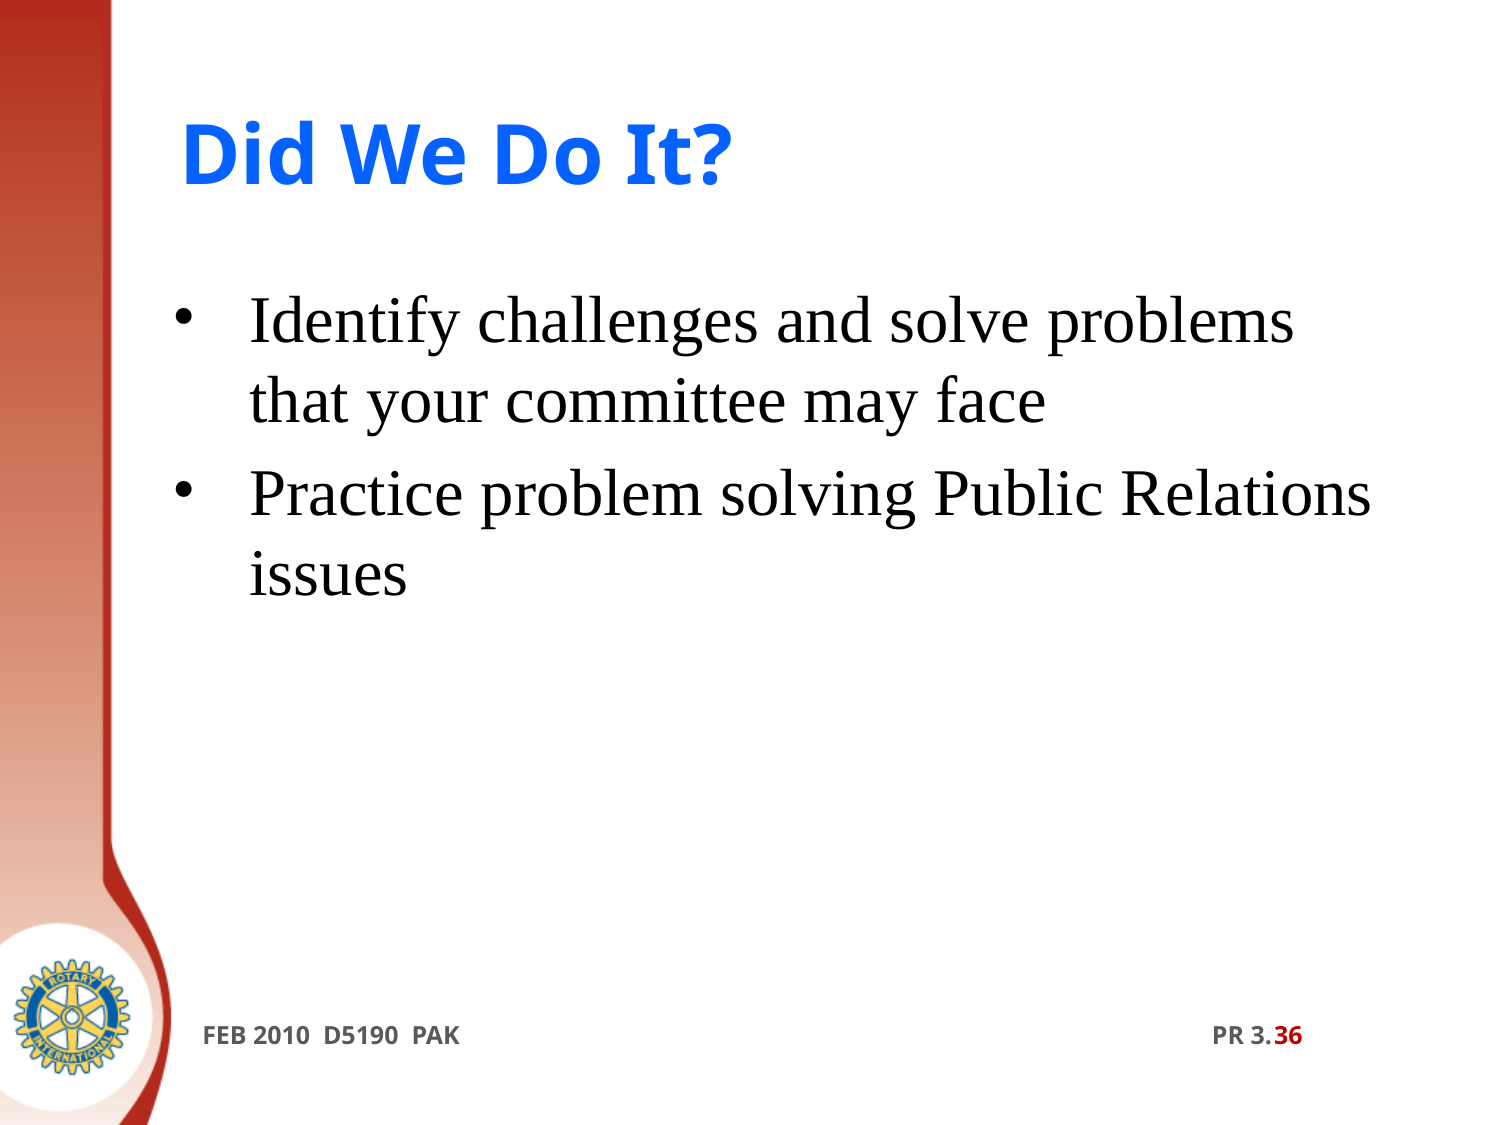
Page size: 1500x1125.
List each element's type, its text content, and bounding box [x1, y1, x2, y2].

title Did We Do It? [164, 24, 1437, 263]
picture [0, 0, 1500, 1125]
text_box FEB 2010 D5190 PAK PR 3.36 [187, 1037, 1398, 1058]
text_box Identify challenges and solve problems that your committee may face Practice problem solving Public Relations issues [157, 267, 1429, 1037]
